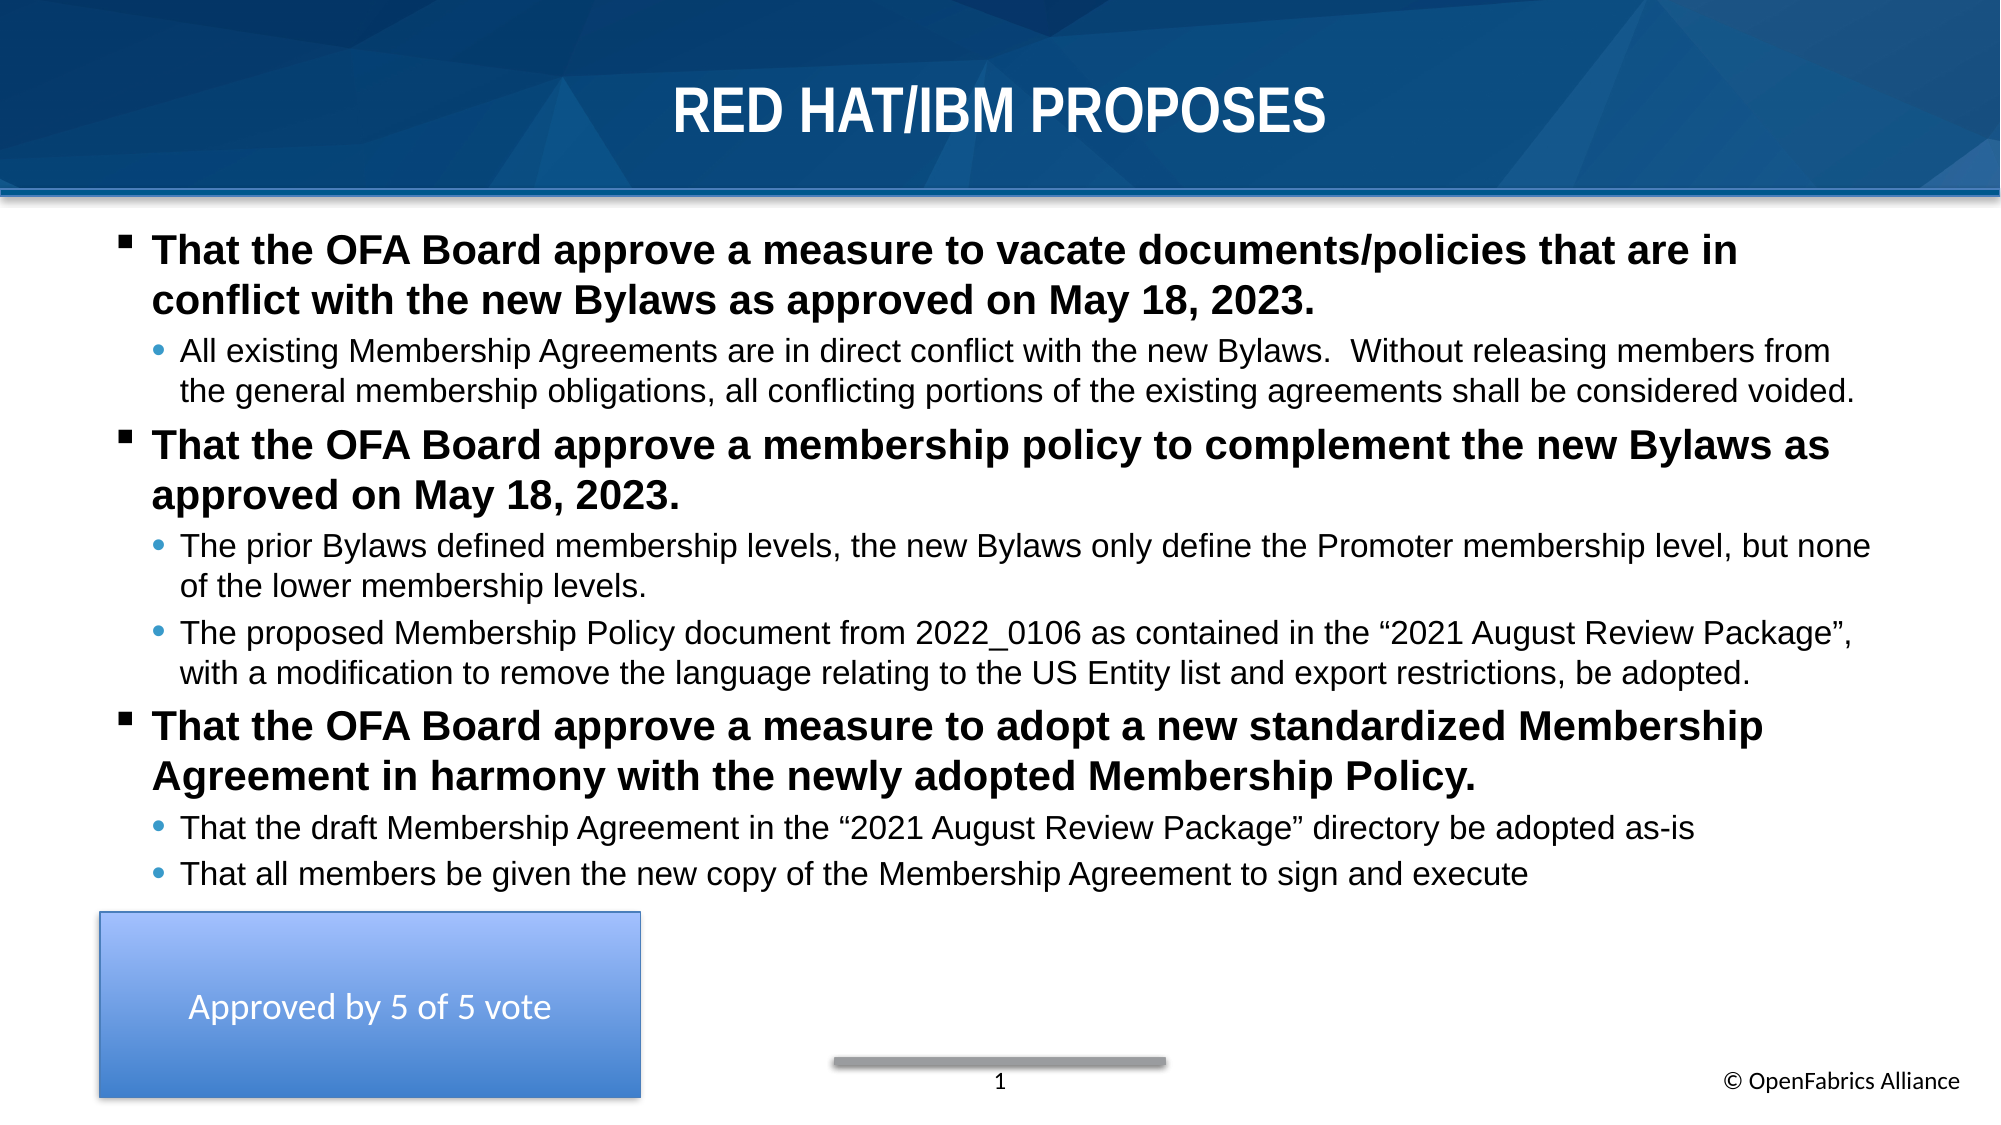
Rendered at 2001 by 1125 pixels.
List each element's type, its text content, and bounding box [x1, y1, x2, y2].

footer © OpenFabrics Alliance [1300, 1050, 1976, 1110]
title Red Hat/IBM Proposes [99, 72, 1900, 142]
text_box Approved by 5 of 5 vote [99, 911, 641, 1098]
list That the OFA Board approve a measure to vacate documents/policies that are in conflict with the new Bylaws as approved on May 18, 2023. All existing Membership Agreements are in direct conflict with the new Bylaws. Without releasing members from the general membership obligations, all conflicting portions of the existing agreements shall be considered voided. That the OFA Board approve a membership policy to complement the new Bylaws as approved on May 18, 2023. The prior Bylaws defined membership levels, the new Bylaws only define the Promoter membership level, but none of the lower membership levels. The proposed Membership Policy document from 2022_0106 as contained in the “2021 August Review Package”, with a modification to remove the language relating to the US Entity list and export restrictions, be adopted. That the OFA Board approve a measure to adopt a new standardized Membership Agreement in harmony with the newly adopted Membership Policy. That the draft Membership Agreement in the “2021 August Review Package” directory be adopted as-is That all members be given the new copy of the Membership Agreement to sign and execute [99, 215, 1900, 1005]
picture [0, 0, 2000, 188]
slide_number 1 [774, 1050, 1225, 1110]
